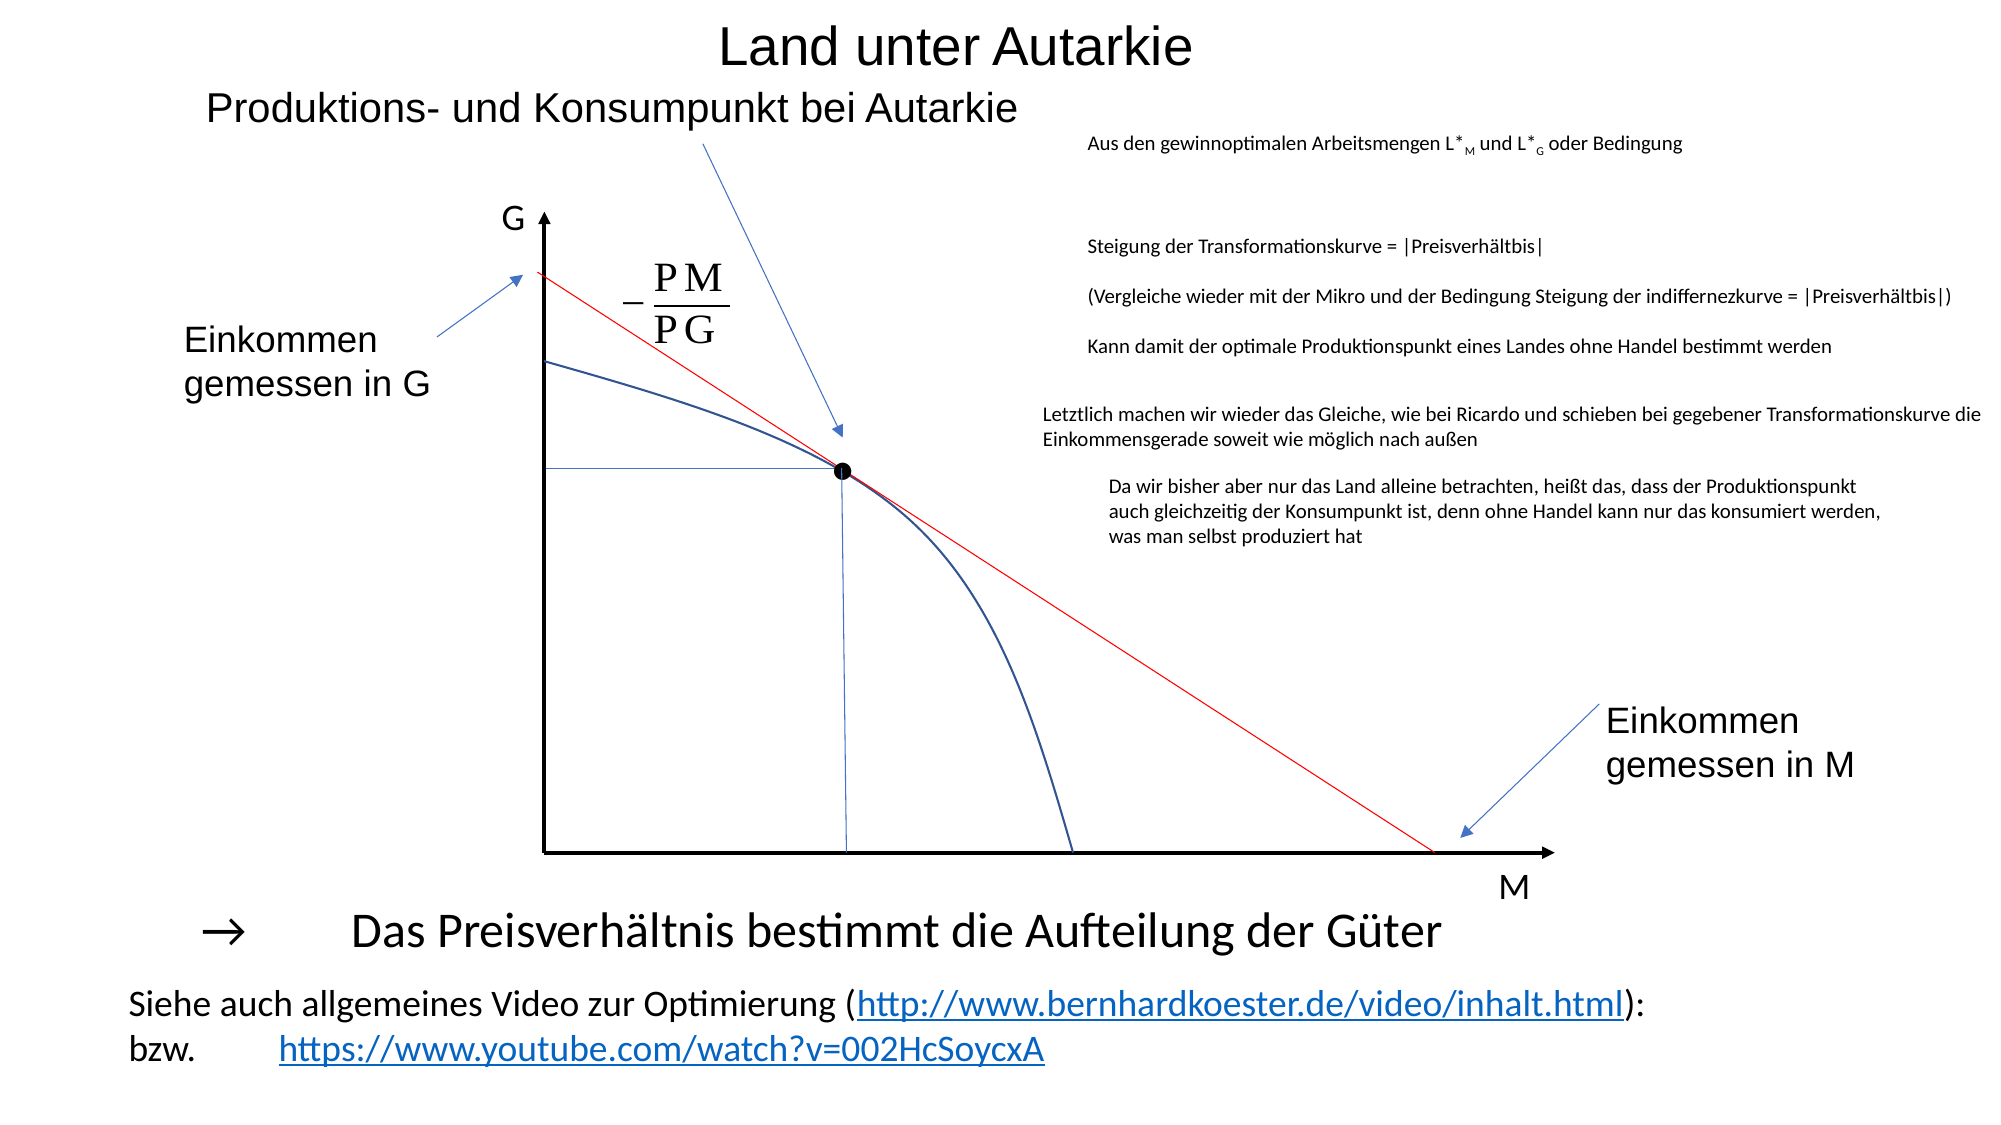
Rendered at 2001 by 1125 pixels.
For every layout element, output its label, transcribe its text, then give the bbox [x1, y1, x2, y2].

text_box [702, 143, 843, 438]
text_box Einkommen gemessen in M [1591, 689, 1964, 795]
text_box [486, 186, 1555, 915]
text_box Siehe auch allgemeines Video zur Optimierung (http://www.bernhardkoester.de/video/inhalt.html): bzw. https://www.youtube.com/watch?v=002HcSoycxA [113, 971, 1661, 1076]
text_box Land unter Autarkie [343, 3, 1569, 109]
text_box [841, 467, 847, 853]
text_box Da wir bisher aber nur das Land alleine betrachten, heißt das, dass der Produktionspunkt auch gleichzeitig der Konsumpunkt ist, denn ohne Handel kann nur das konsumiert werden, was man selbst produziert hat [1555, 465, 1910, 551]
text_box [537, 272, 1435, 853]
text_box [1460, 703, 1600, 838]
text_box Produktions- und Konsumpunkt bei Autarkie [0, 72, 1225, 139]
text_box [436, 274, 524, 338]
text_box Einkommen gemessen in G [169, 308, 486, 414]
text_box Letztlich machen wir wieder das Gleiche, wie bei Ricardo und schieben bei gegebener Transformationskurve die Einkommensgerade soweit wie möglich nach außen [1555, 393, 2000, 479]
text_box → Das Preisverhältnis bestimmt die Aufteilung der Güter [187, 889, 1459, 965]
